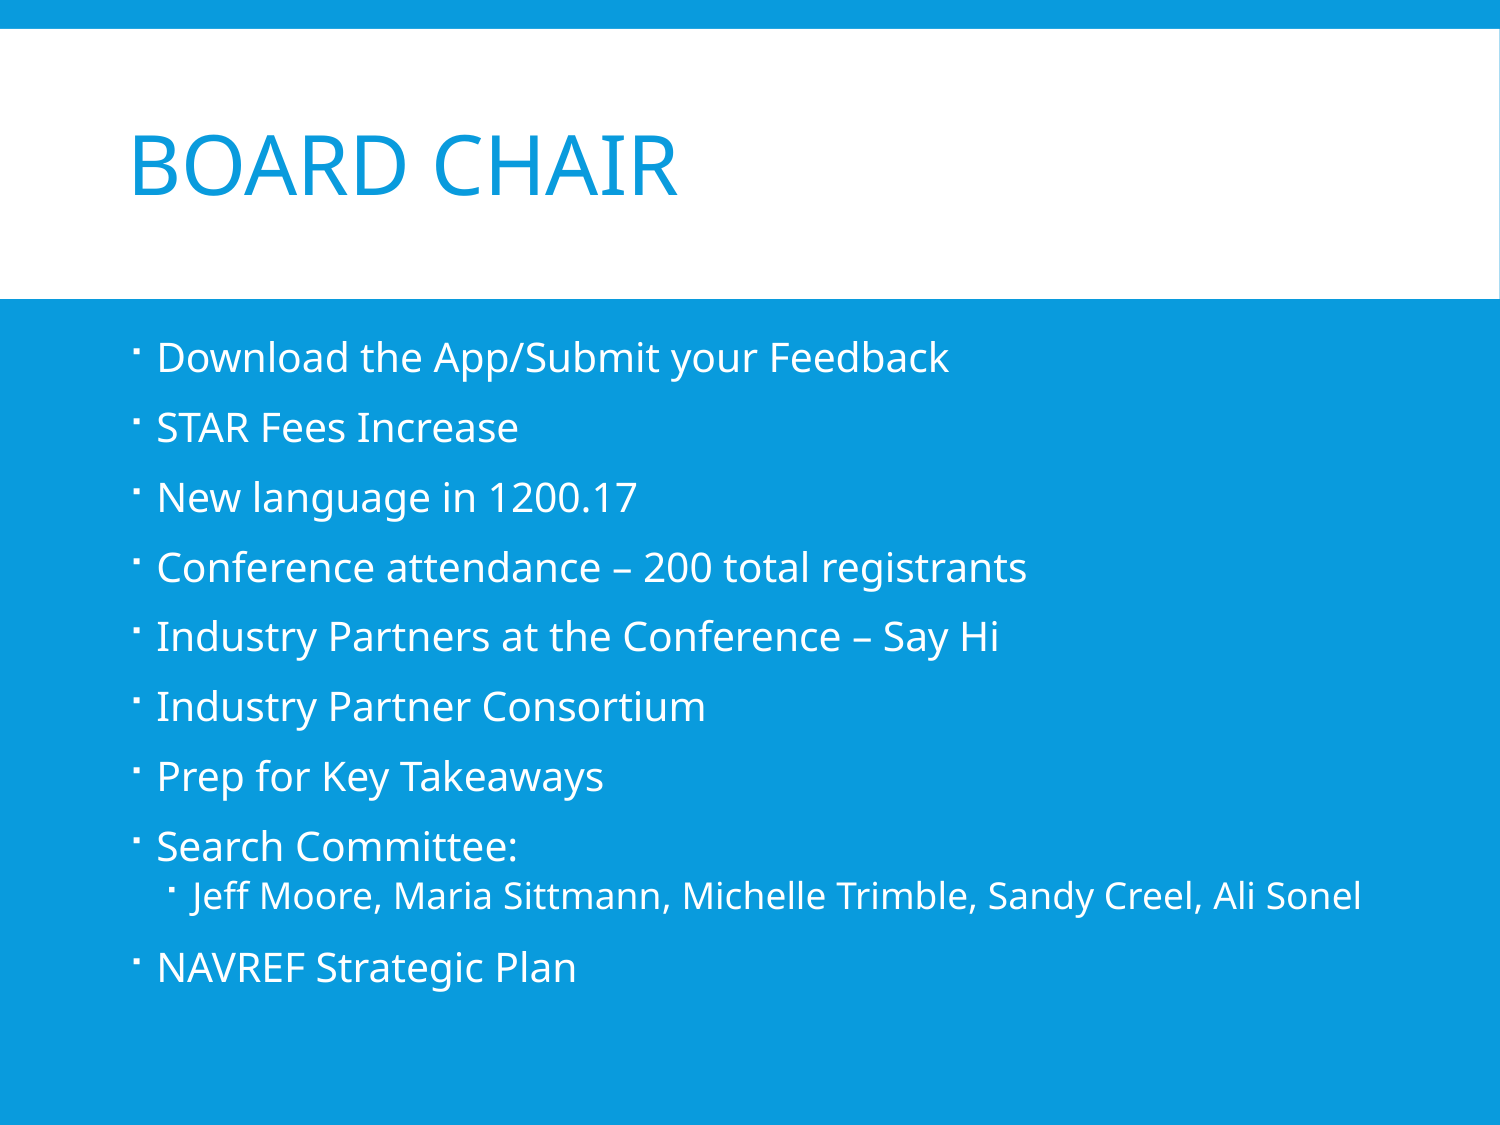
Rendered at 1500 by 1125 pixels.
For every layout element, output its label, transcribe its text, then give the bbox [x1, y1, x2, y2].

title Board chair [112, 46, 1388, 295]
list Download the App/Submit your Feedback STAR Fees Increase New language in 1200.17 Conference attendance – 200 total registrants Industry Partners at the Conference – Say Hi Industry Partner Consortium Prep for Key Takeaways Search Committee: Jeff Moore, Maria Sittmann, Michelle Trimble, Sandy Creel, Ali Sonel NAVREF Strategic Plan [112, 329, 1388, 1020]
